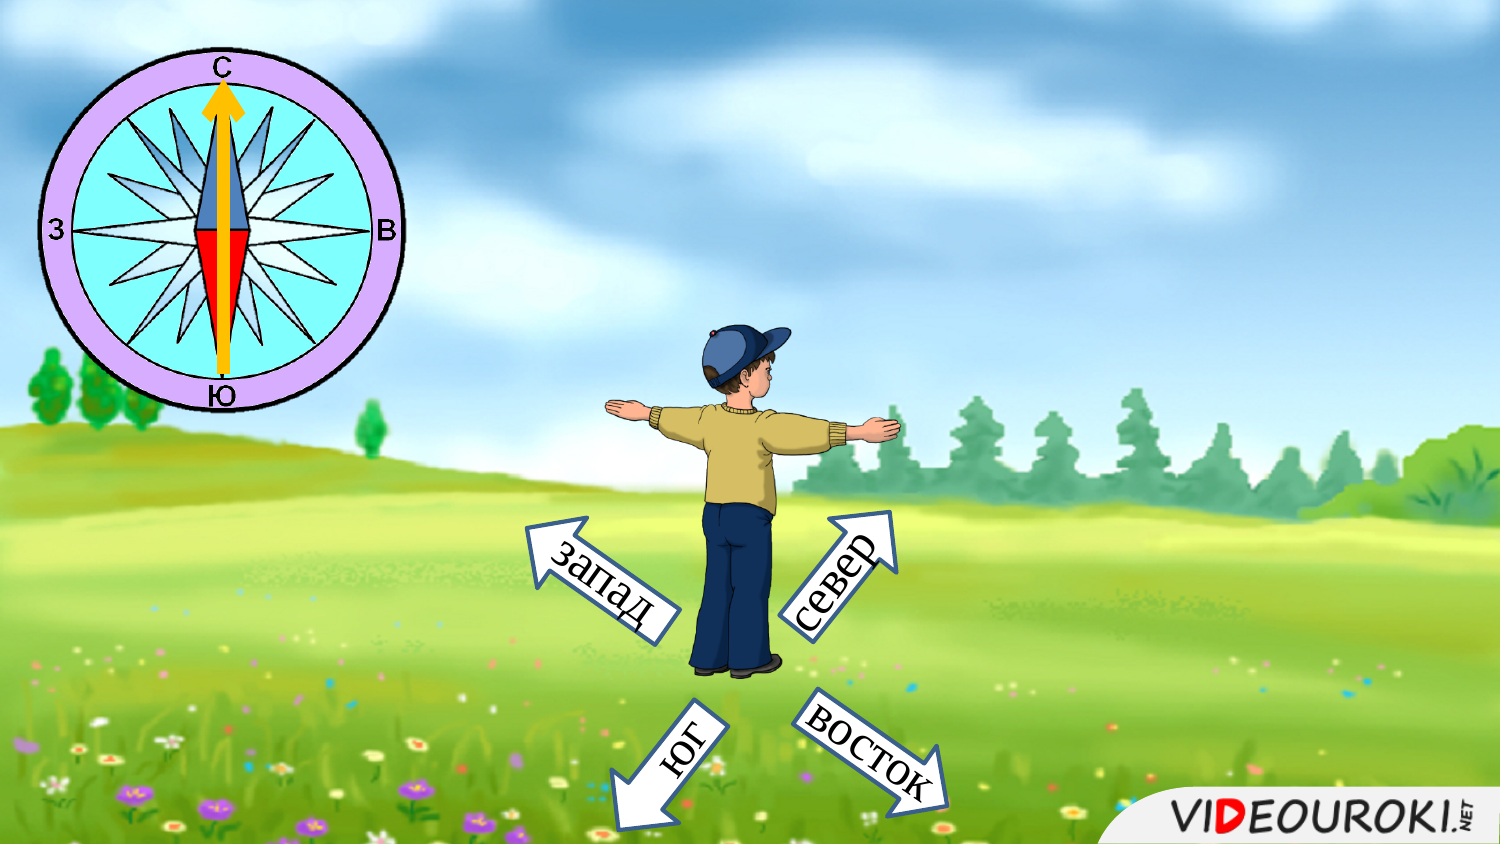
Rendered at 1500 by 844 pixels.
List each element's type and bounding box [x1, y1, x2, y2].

picture [0, 0, 1500, 844]
text_box [1097, 786, 1500, 844]
